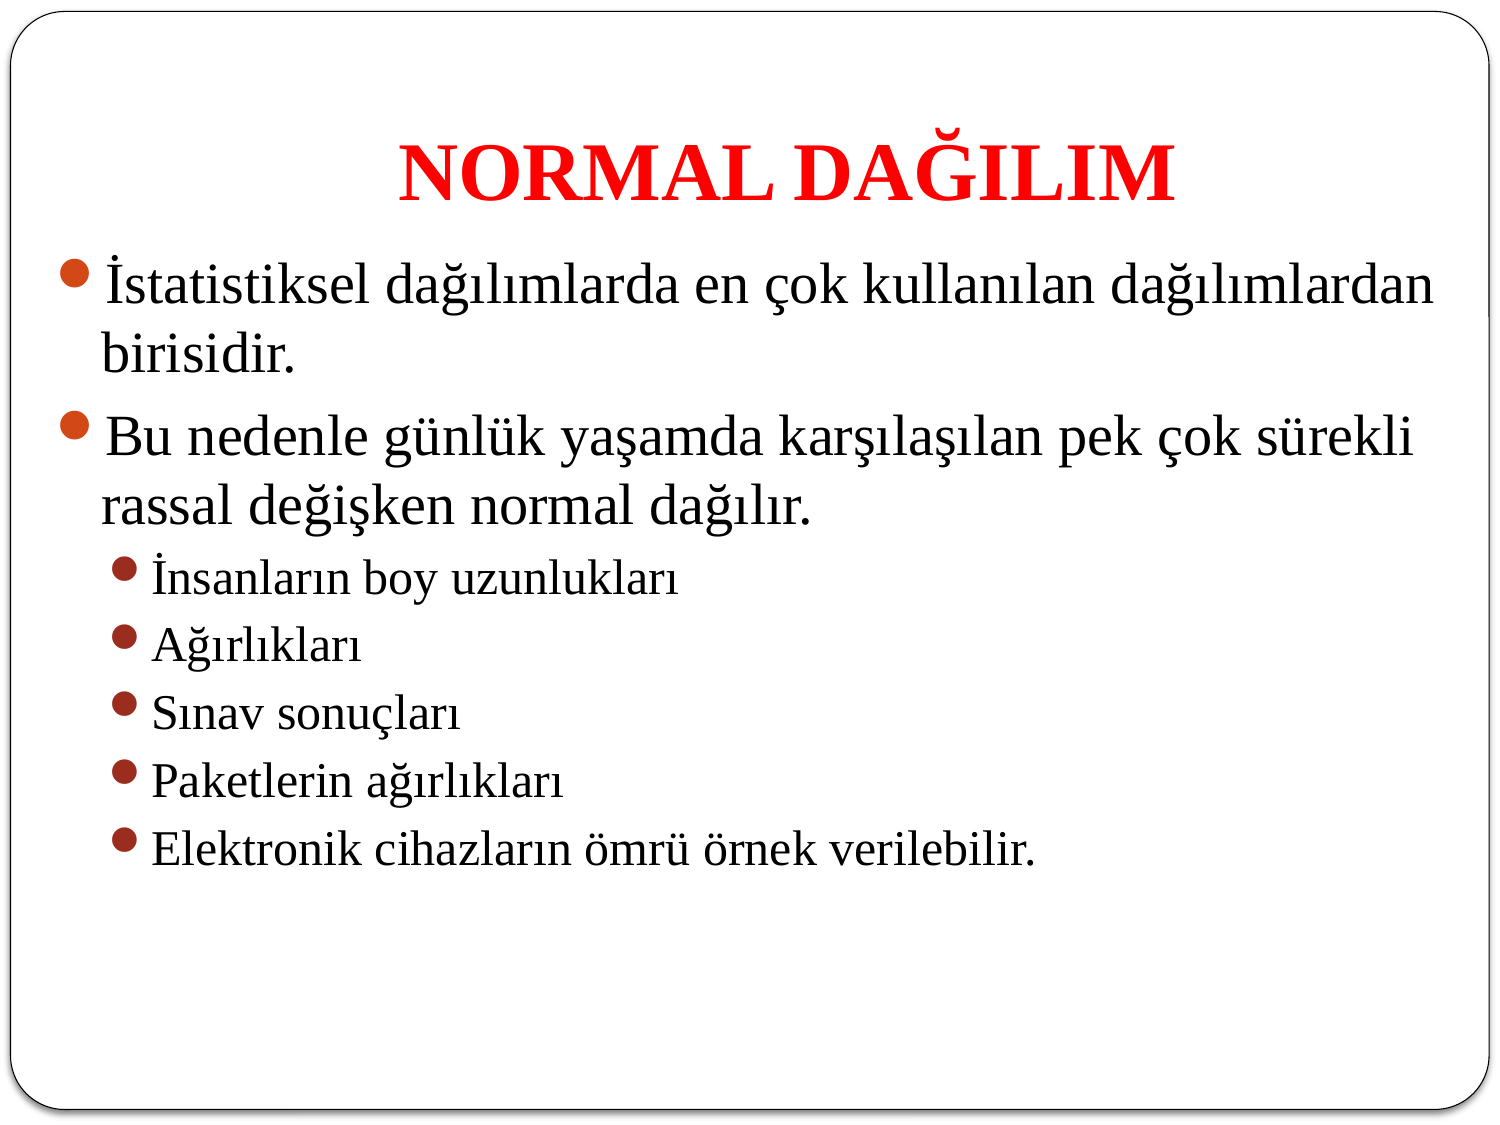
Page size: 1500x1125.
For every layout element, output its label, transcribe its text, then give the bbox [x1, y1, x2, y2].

title NORMAL DAĞILIM [150, 45, 1425, 233]
list İstatistiksel dağılımlarda en çok kullanılan dağılımlardan birisidir. Bu nedenle günlük yaşamda karşılaşılan pek çok sürekli rassal değişken normal dağılır. İnsanların boy uzunlukları Ağırlıkları Sınav sonuçları Paketlerin ağırlıkları Elektronik cihazların ömrü örnek verilebilir. [41, 237, 1471, 988]
